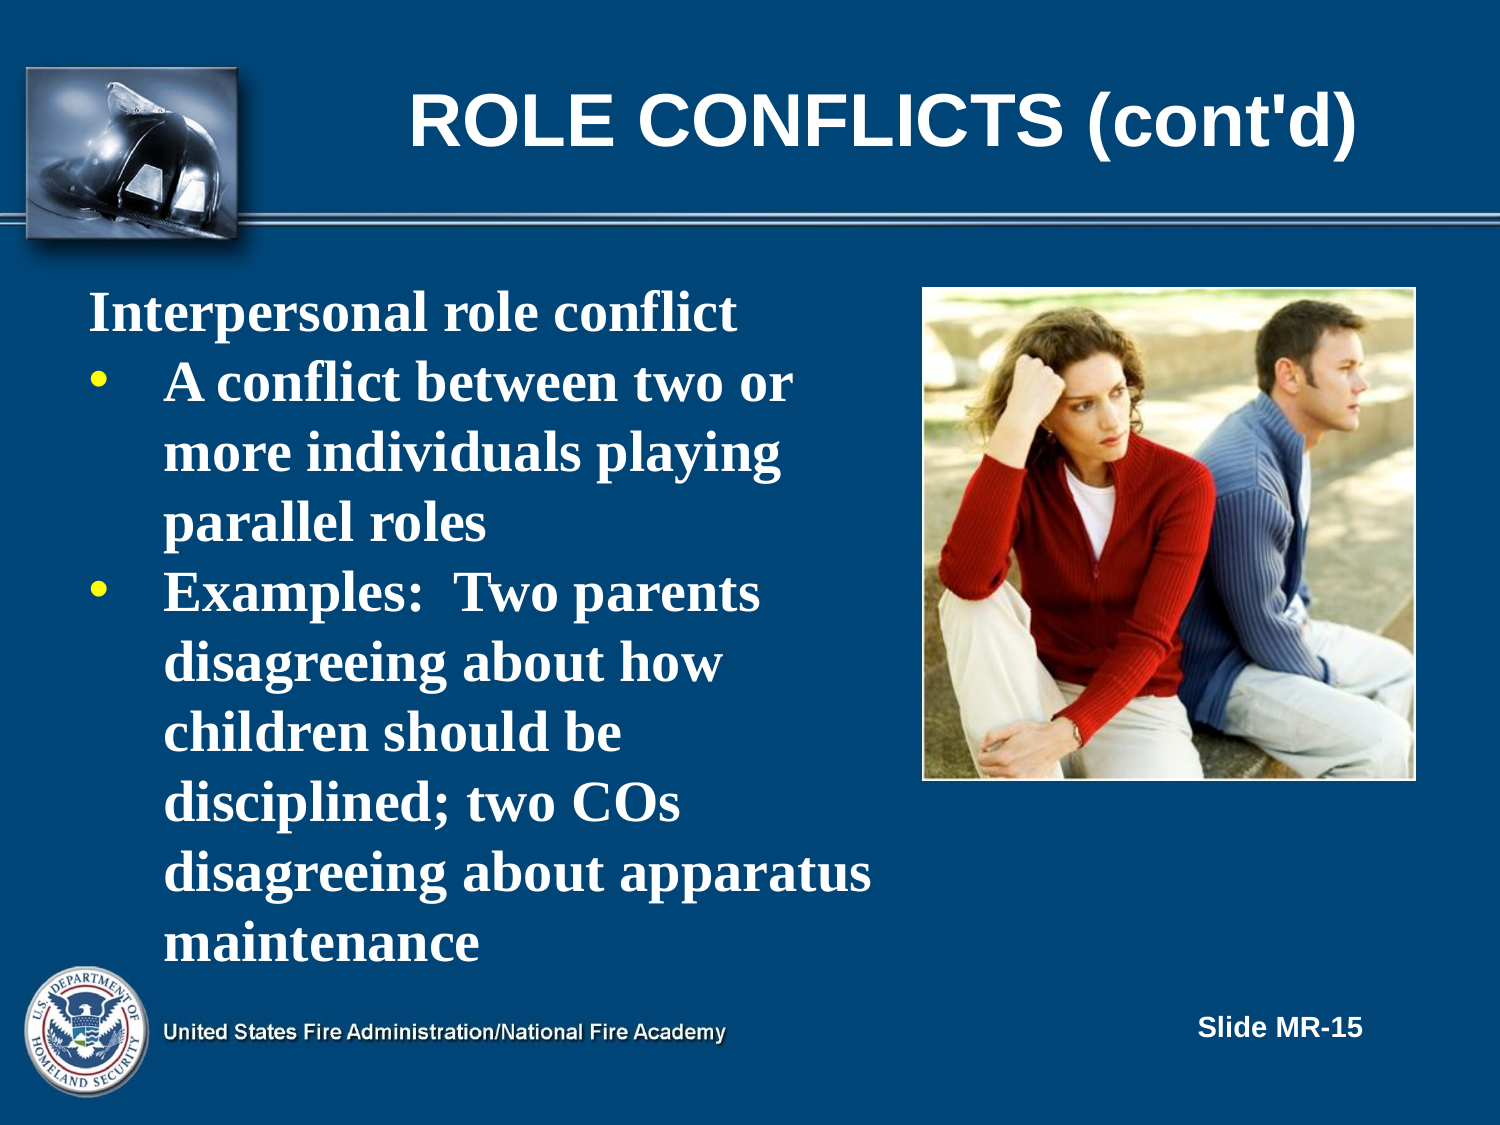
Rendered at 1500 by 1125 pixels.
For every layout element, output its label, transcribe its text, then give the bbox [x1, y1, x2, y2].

list Interpersonal role conflict A conflict between two or more individuals playing parallel roles Examples: Two parents disagreeing about how children should be disciplined; two COs disagreeing about apparatus maintenance [73, 265, 898, 941]
slide_number Slide MR-15 [1065, 1000, 1379, 1076]
picture [0, 0, 1500, 1125]
title Role Conflicts (cont'd) [302, 22, 1465, 211]
